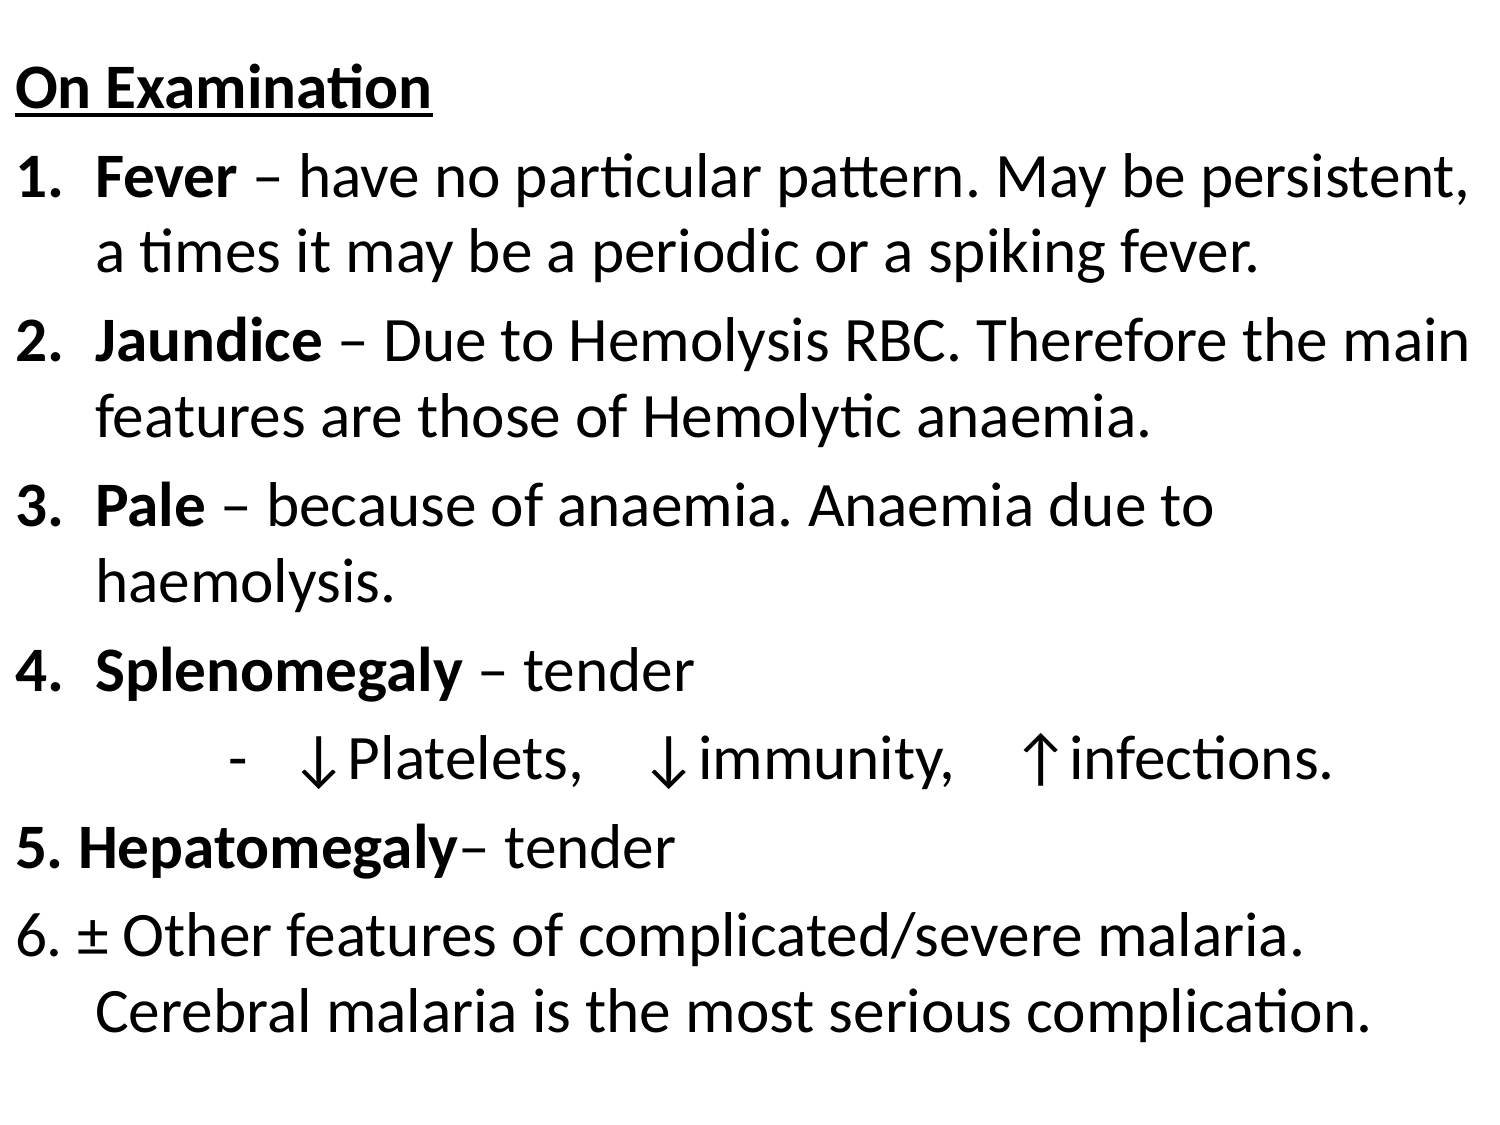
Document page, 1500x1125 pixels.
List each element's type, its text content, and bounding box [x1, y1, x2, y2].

list On Examination Fever – have no particular pattern. May be persistent, a times it may be a periodic or a spiking fever. Jaundice – Due to Hemolysis RBC. Therefore the main features are those of Hemolytic anaemia. Pale – because of anaemia. Anaemia due to haemolysis. Splenomegaly – tender - ↓Platelets, ↓immunity, ↑infections. 5. Hepatomegaly– tender 6. ± Other features of complicated/severe malaria. Cerebral malaria is the most serious complication. [0, 37, 1500, 1125]
